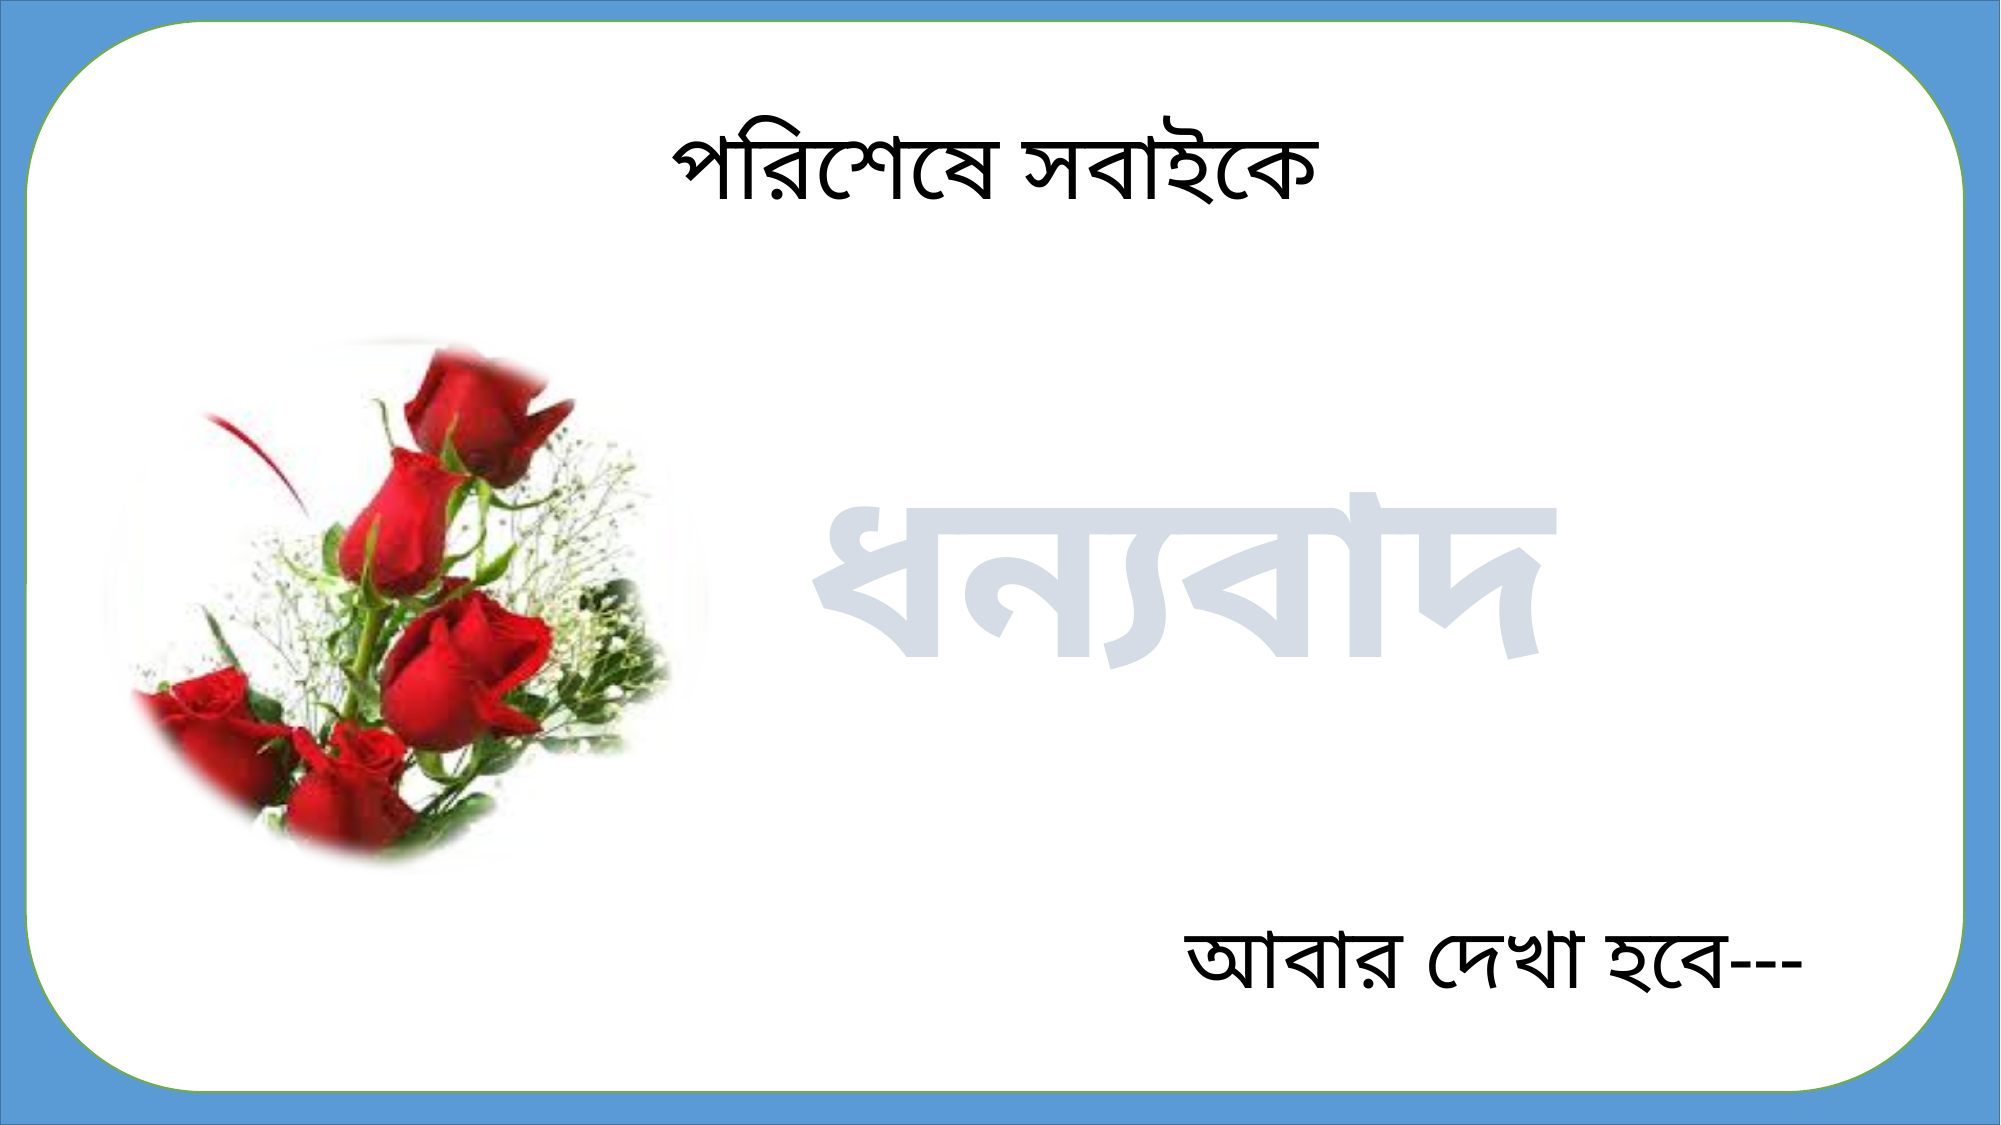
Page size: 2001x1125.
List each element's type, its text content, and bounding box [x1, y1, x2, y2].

text_box পরিশেষে সবাইকে ধন্যবাদ আবার দেখা হবে--- [24, 19, 1966, 1094]
picture [98, 330, 713, 877]
text_box [0, 0, 2000, 1125]
